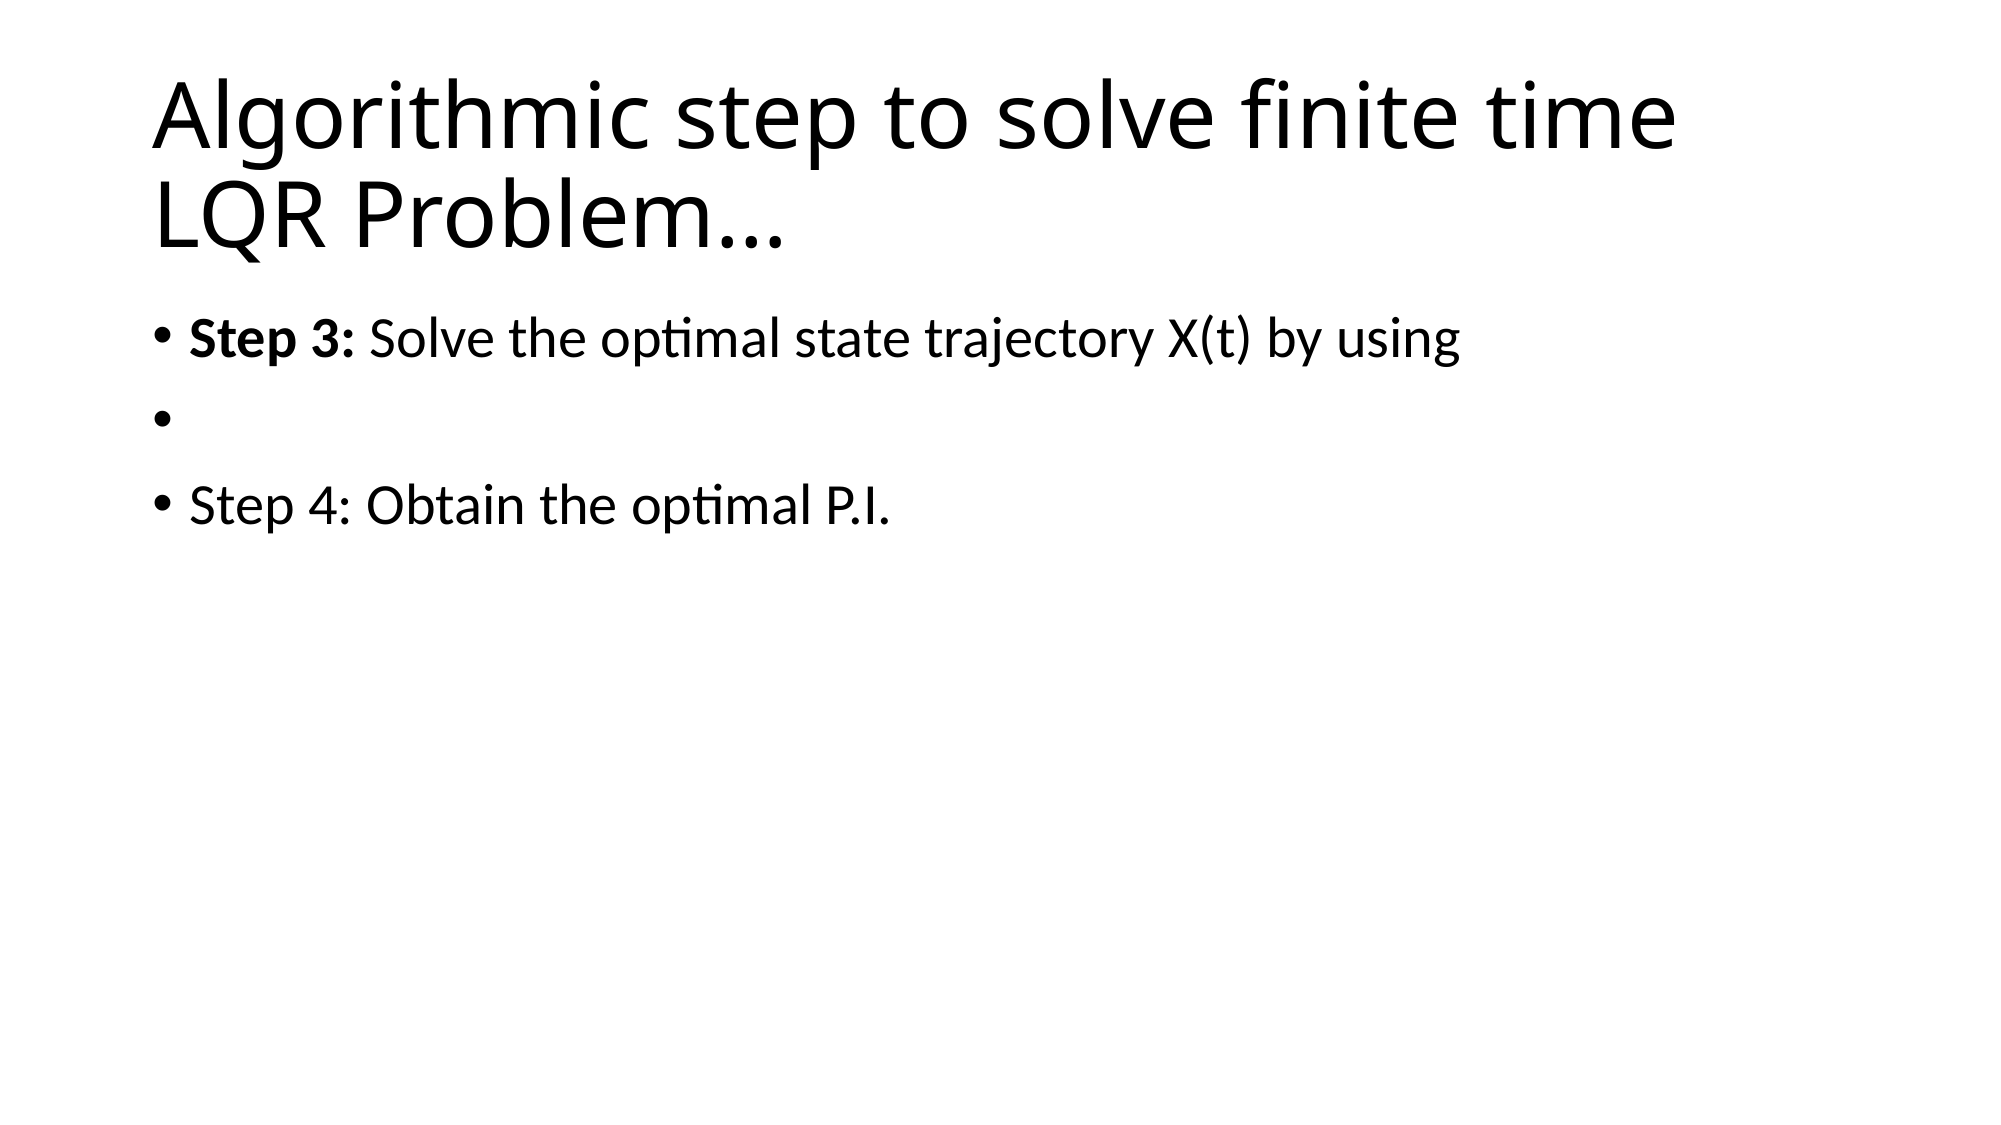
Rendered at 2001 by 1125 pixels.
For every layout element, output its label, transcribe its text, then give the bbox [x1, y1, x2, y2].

title Algorithmic step to solve finite time LQR Problem… [137, 59, 1863, 278]
